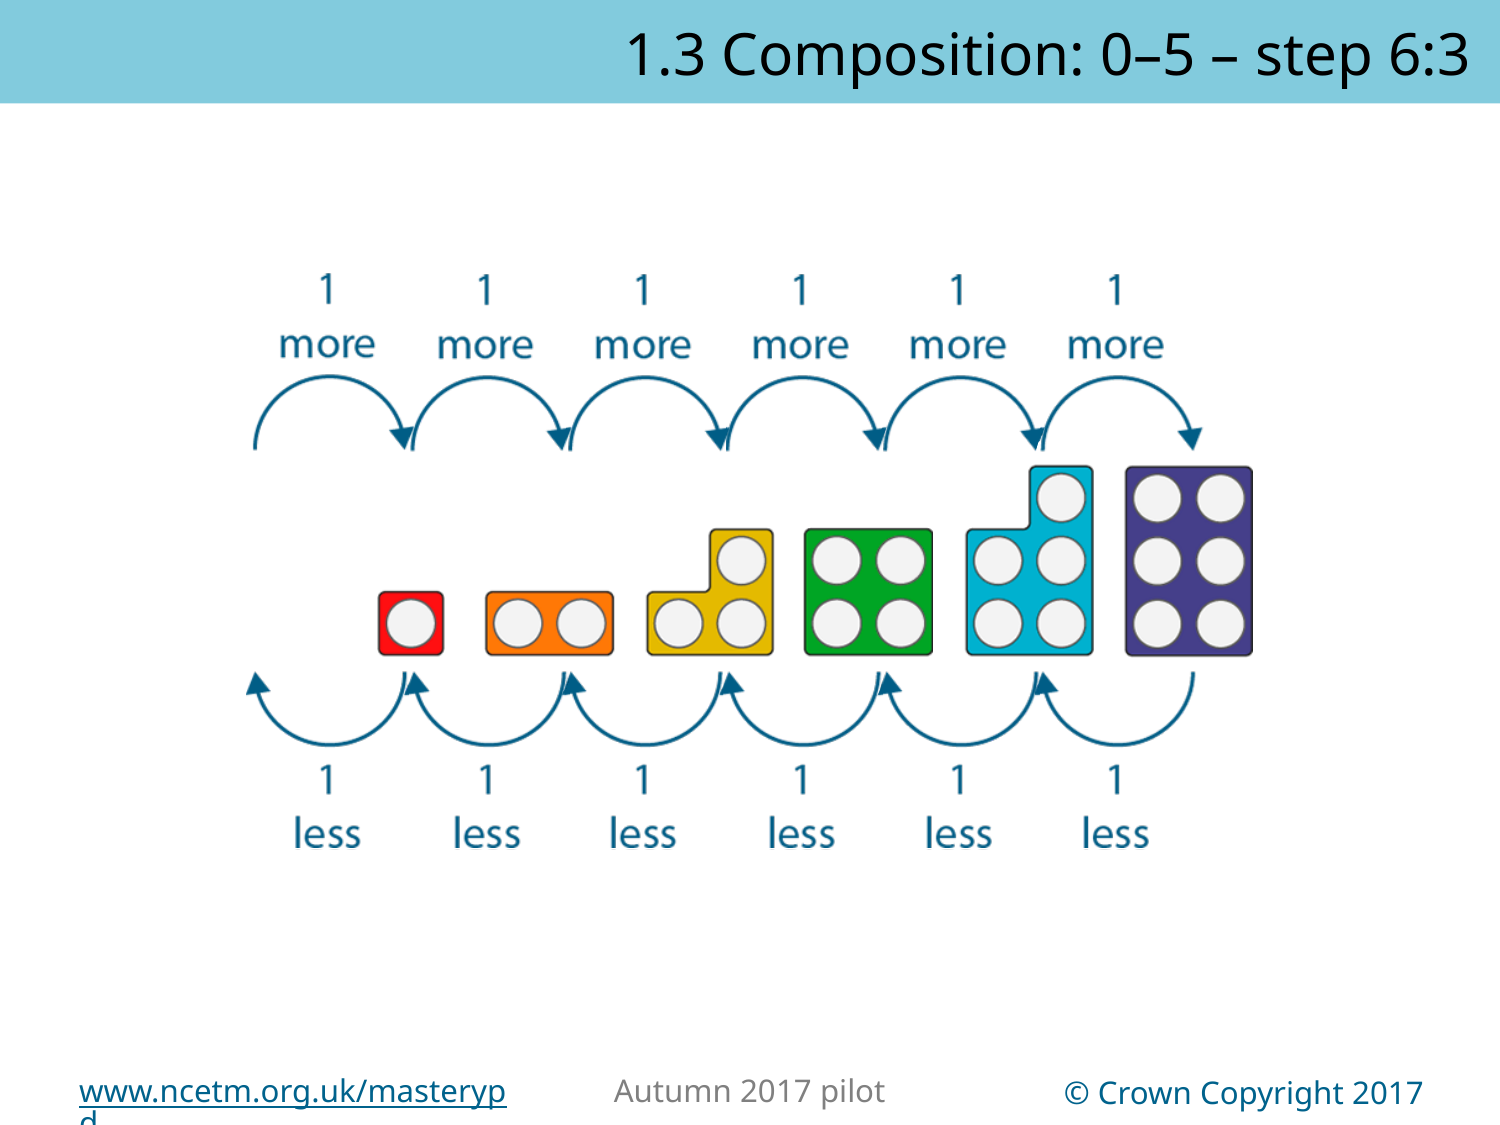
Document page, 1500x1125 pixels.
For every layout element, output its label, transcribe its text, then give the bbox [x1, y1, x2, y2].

picture [243, 265, 1257, 860]
list 1.3 Composition: 0–5 – step 6:3 [0, 0, 1500, 104]
